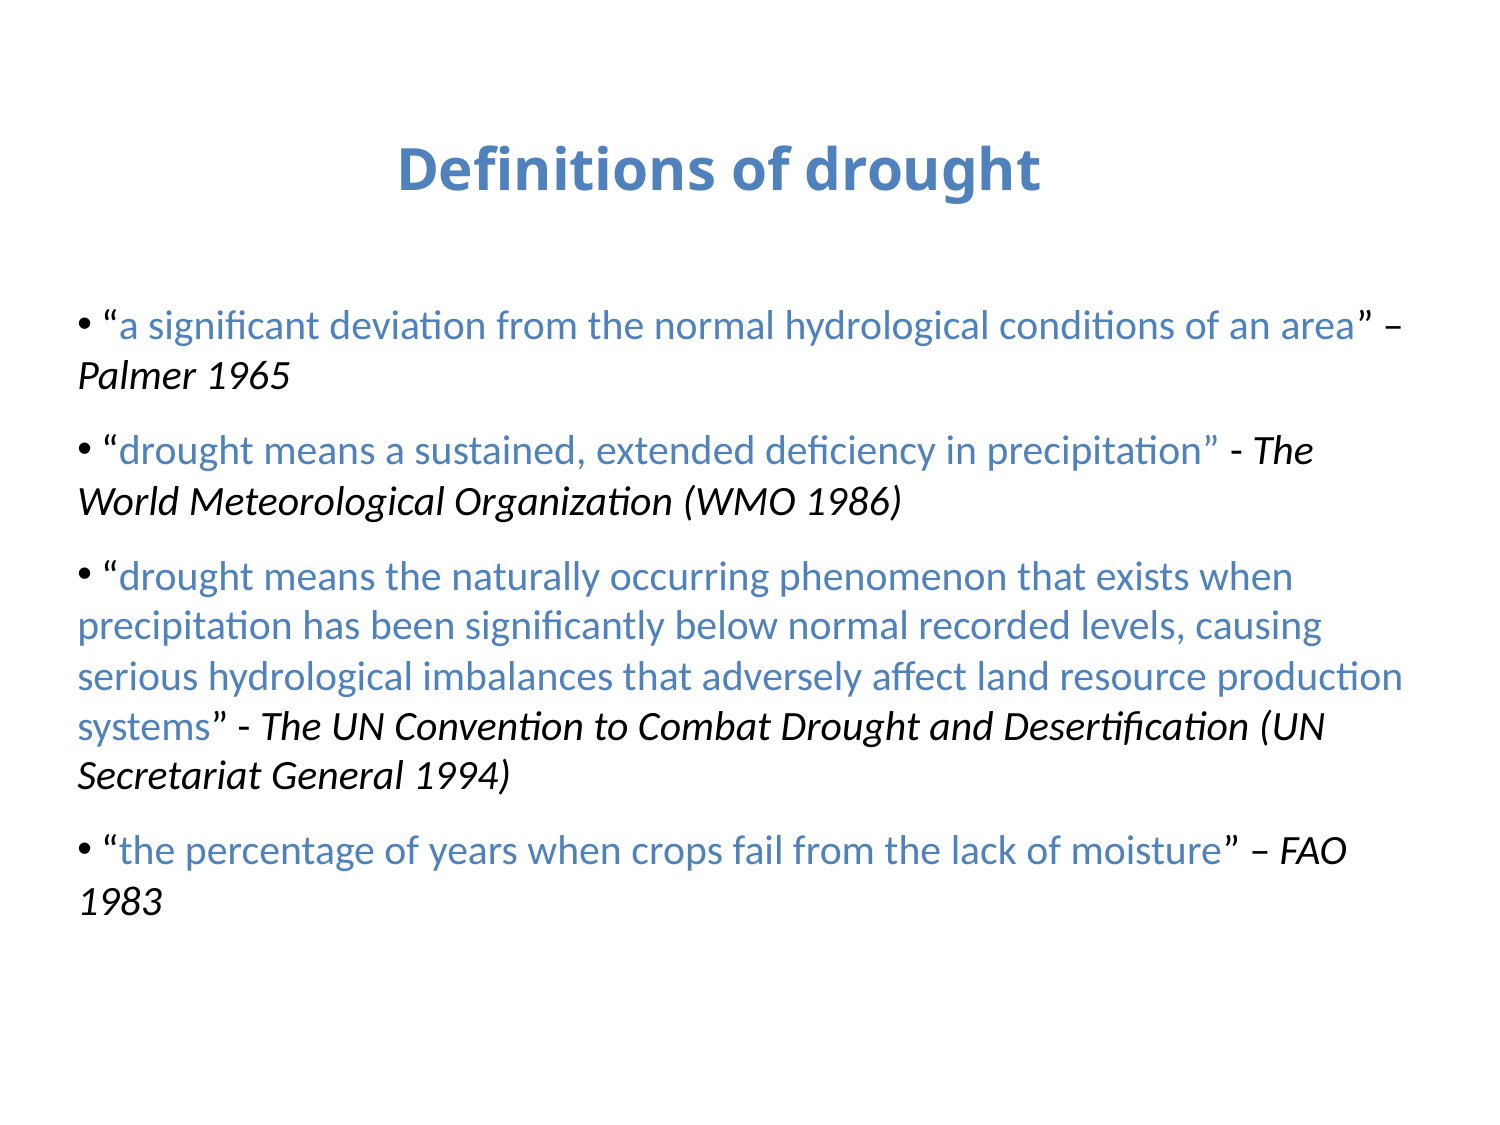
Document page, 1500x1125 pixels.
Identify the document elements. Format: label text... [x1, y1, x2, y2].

text_box Definitions of drought [0, 125, 1438, 210]
text_box “a significant deviation from the normal hydrological conditions of an area” – Palmer 1965 “drought means a sustained, extended deficiency in precipitation” - The World Meteorological Organization (WMO 1986) “drought means the naturally occurring phenomenon that exists when precipitation has been significantly below normal recorded levels, causing serious hydrological imbalances that adversely affect land resource production systems” - The UN Convention to Combat Drought and Desertification (UN Secretariat General 1994) “the percentage of years when crops fail from the lack of moisture” – FAO 1983 [62, 290, 1438, 981]
